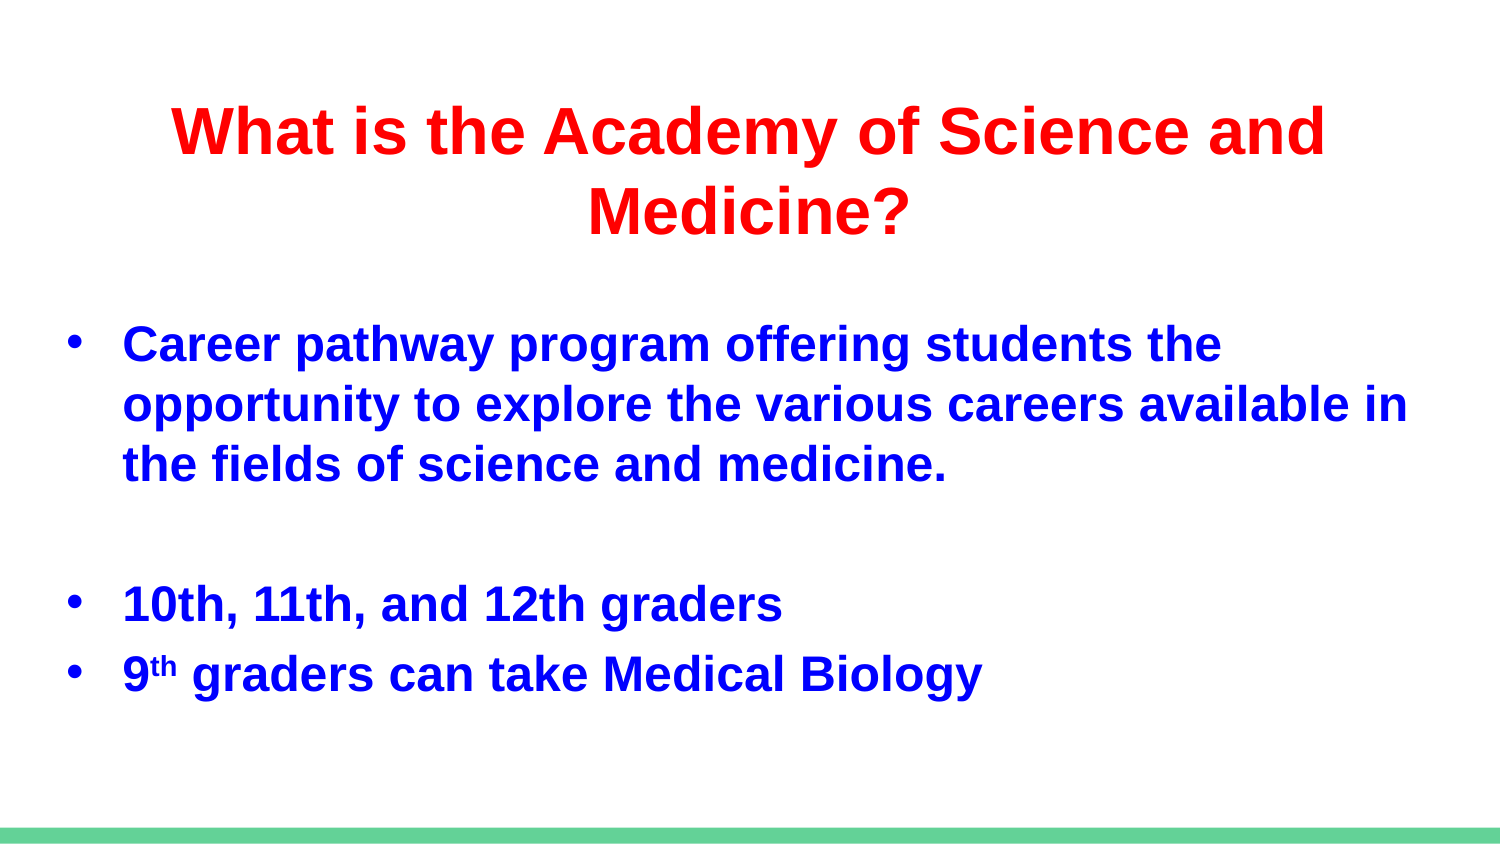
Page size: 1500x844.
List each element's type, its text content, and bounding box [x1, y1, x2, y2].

list Career pathway program offering students the opportunity to explore the various careers available in the fields of science and medicine. 10th, 11th, and 12th graders 9th graders can take Medical Biology [51, 296, 1449, 768]
title What is the Academy of Science and Medicine? [51, 72, 1449, 167]
